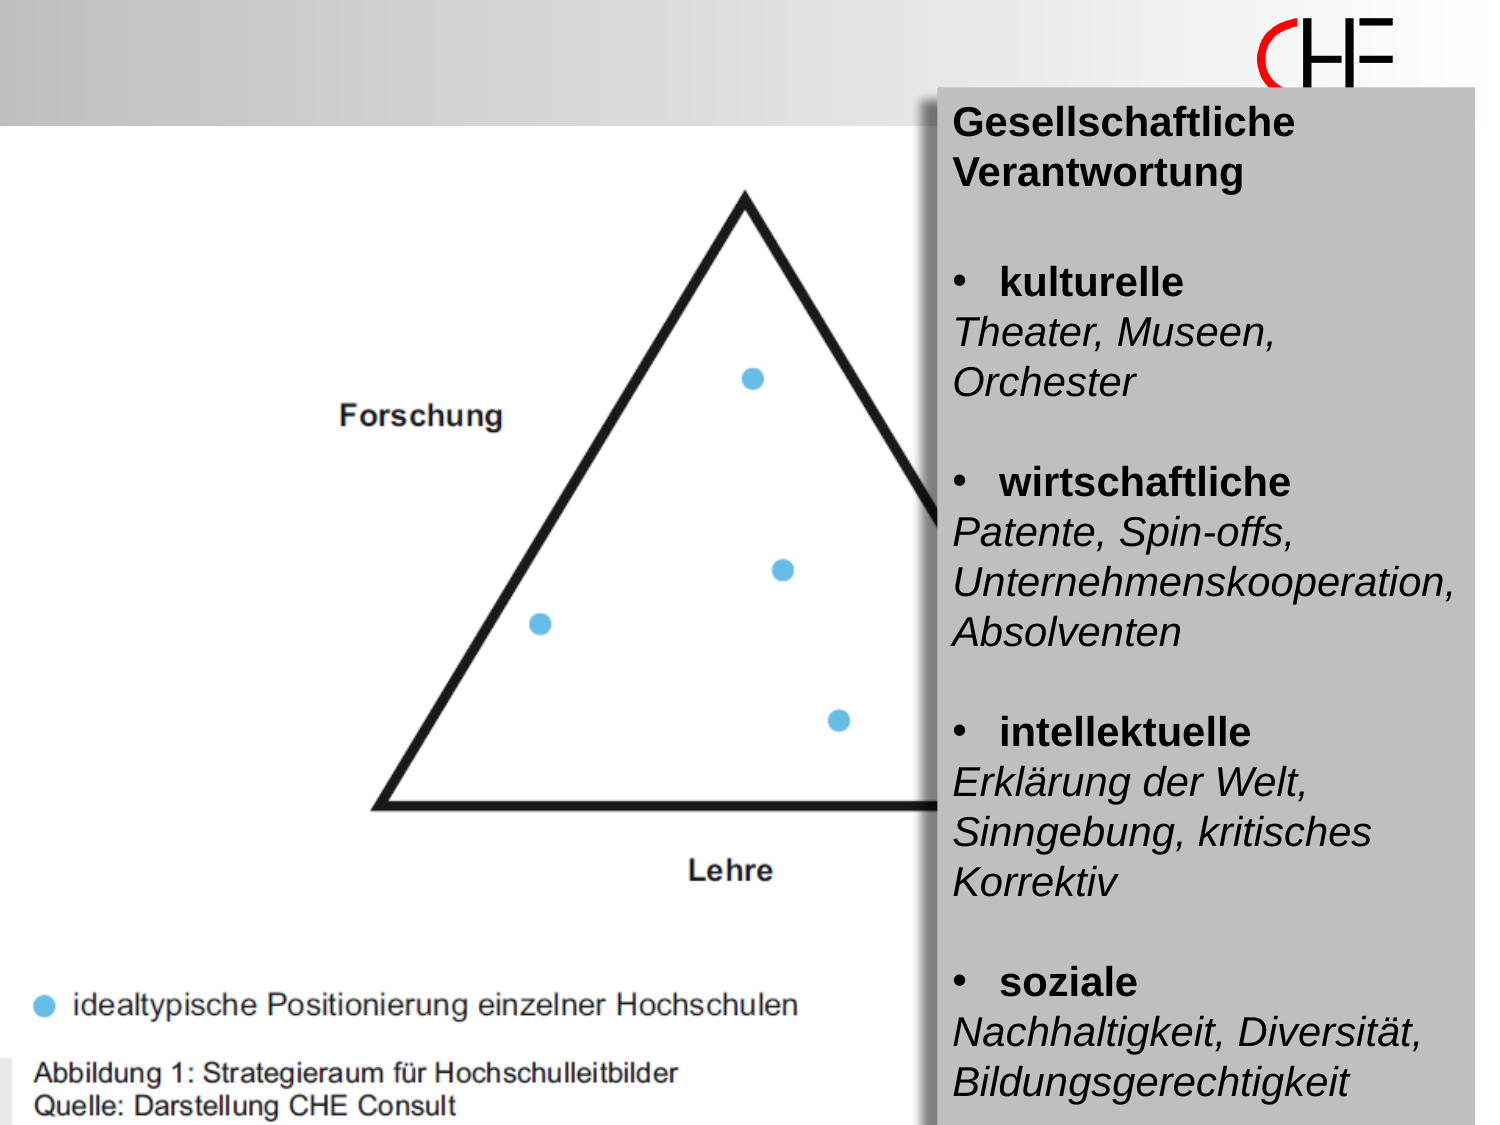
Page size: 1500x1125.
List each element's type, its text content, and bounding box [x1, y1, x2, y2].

picture [12, 169, 1313, 1125]
text_box Gesellschaftliche Verantwortung kulturelle Theater, Museen, Orchester wirtschaftliche Patente, Spin-offs, Unternehmenskooperation, Absolventen intellektuelle Erklärung der Welt, Sinngebung, kritisches Korrektiv soziale Nachhaltigkeit, Diversität, Bildungsgerechtigkeit [937, 87, 1475, 1125]
picture [1257, 18, 1467, 87]
